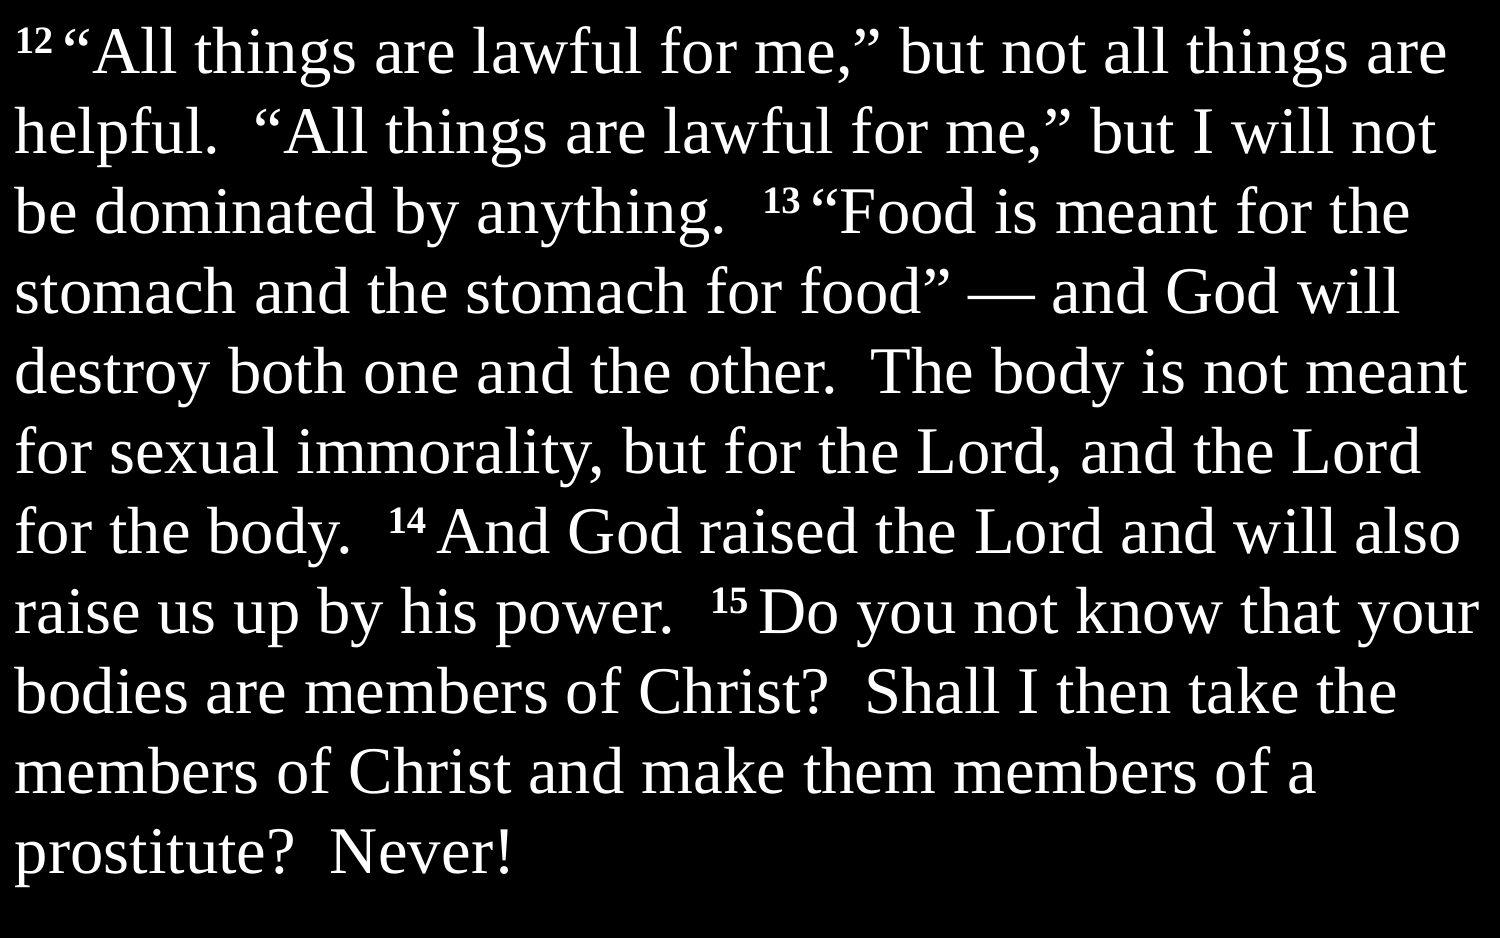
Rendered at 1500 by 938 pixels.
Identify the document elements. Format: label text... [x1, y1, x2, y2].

text_box 12 “All things are lawful for me,” but not all things are helpful. “All things are lawful for me,” but I will not be dominated by anything. 13 “Food is meant for the stomach and the stomach for food” — and God will destroy both one and the other. The body is not meant for sexual immorality, but for the Lord, and the Lord for the body. 14 And God raised the Lord and will also raise us up by his power. 15 Do you not know that your bodies are members of Christ? Shall I then take the members of Christ and make them members of a prostitute? Never! [0, 0, 1500, 895]
